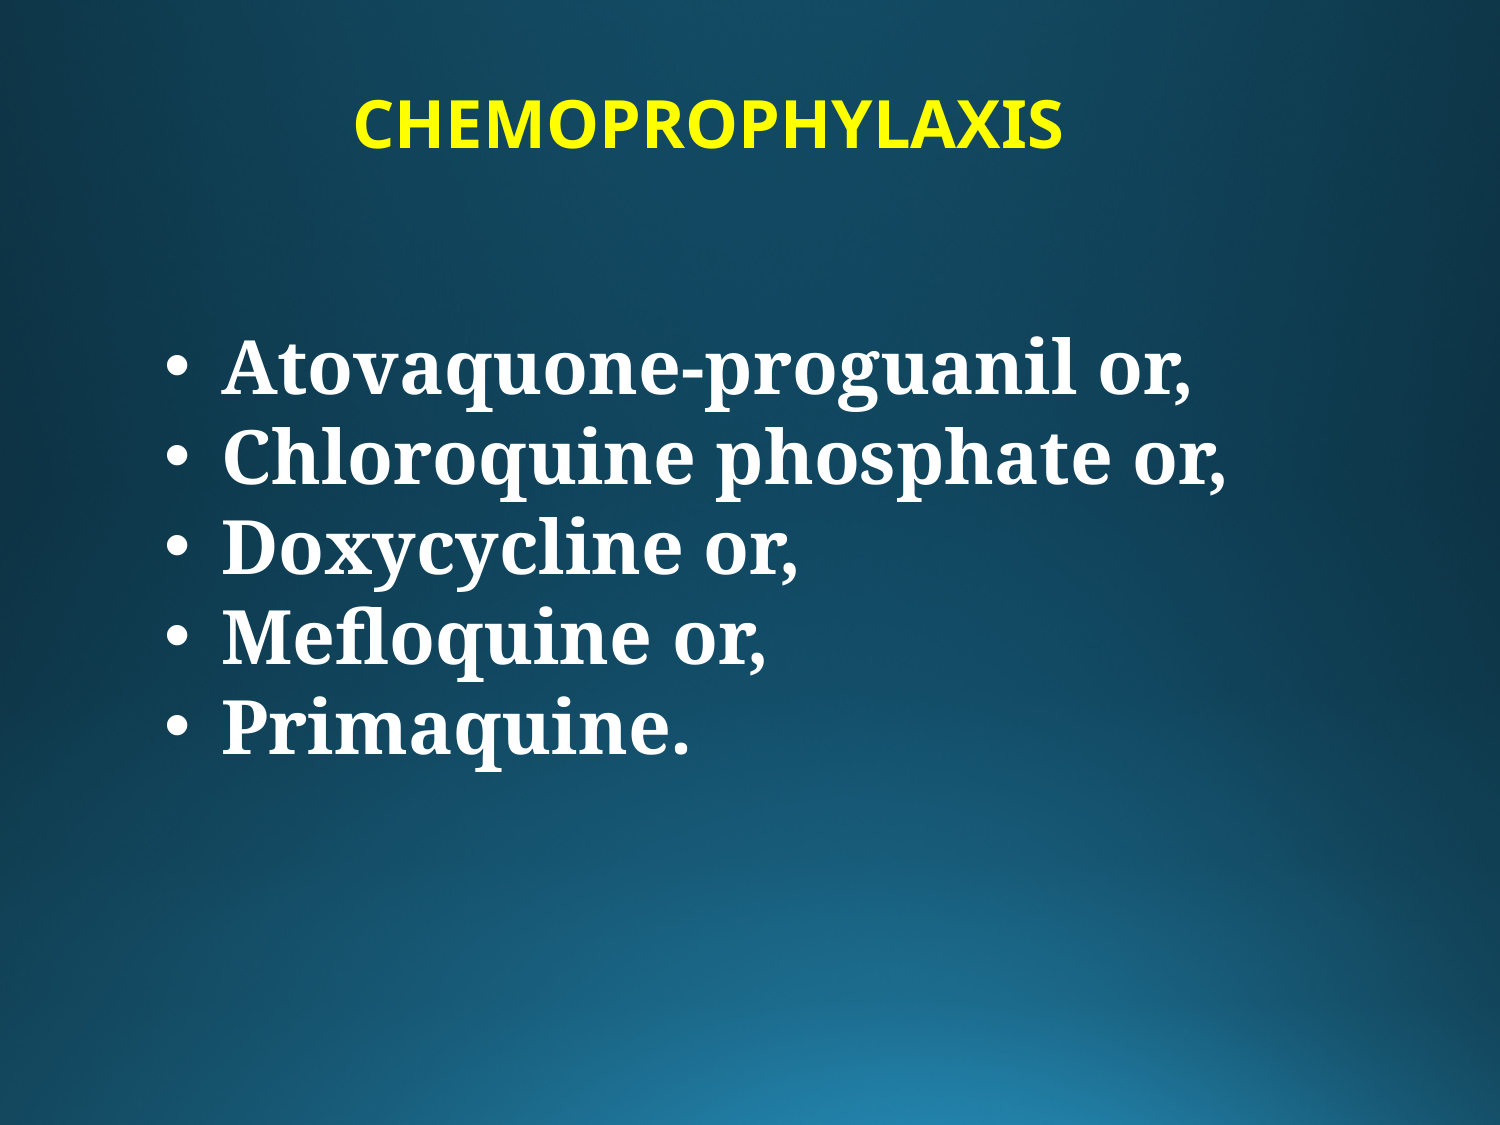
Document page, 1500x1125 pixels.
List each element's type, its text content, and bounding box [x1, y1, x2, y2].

picture [0, 0, 1500, 1125]
text_box Atovaquone-proguanil or, Chloroquine phosphate or, Doxycycline or, Mefloquine or, Primaquine. [150, 312, 1375, 778]
text_box CHEMOPROPHYLAXIS [337, 74, 1225, 170]
